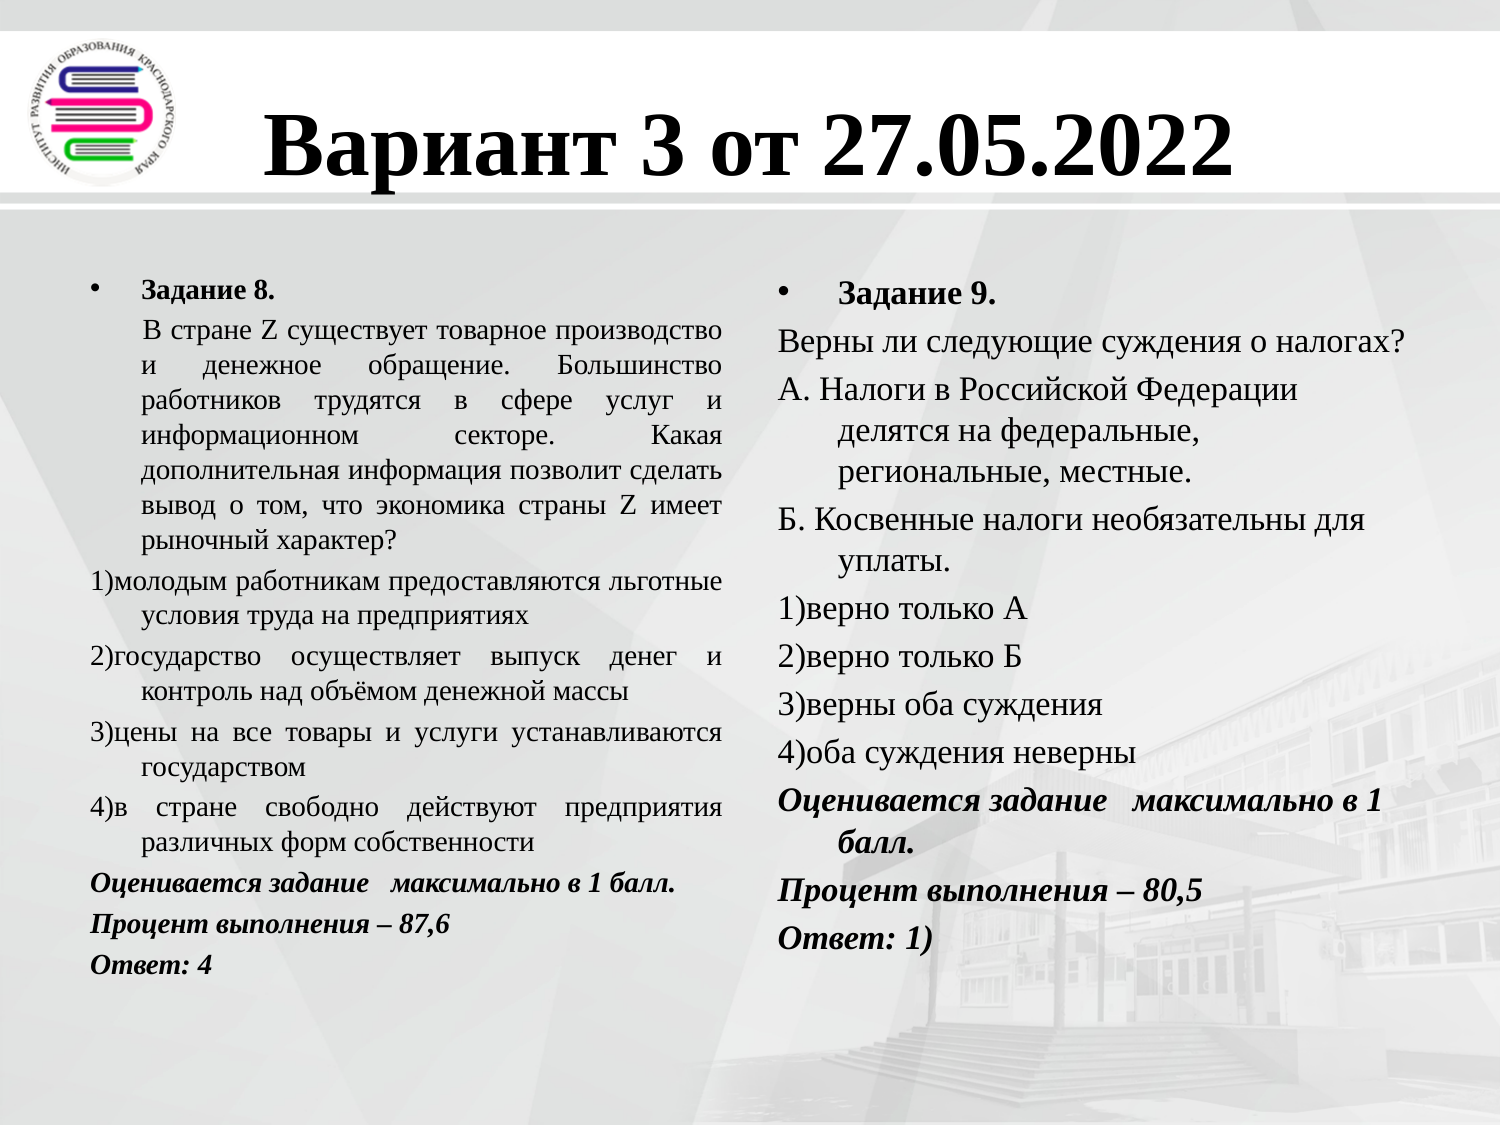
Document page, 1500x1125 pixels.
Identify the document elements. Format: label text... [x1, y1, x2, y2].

title Вариант 3 от 27.05.2022 [75, 45, 1425, 233]
list Задание 9. Верны ли следующие суждения о налогах? А. Налоги в Российской Федерации делятся на федеральные, региональные, местные. Б. Косвенные налоги необязательны для уплаты. 1)верно только А 2)верно только Б 3)верны оба суждения 4)оба суждения неверны Оценивается задание максимально в 1 балл. Процент выполнения – 80,5 Ответ: 1) [762, 262, 1425, 1005]
list Задание 8. В стране Z существует товарное производство и денежное обращение. Большинство работников трудятся в сфере услуг и информационном секторе. Какая дополнительная информация позволит сделать вывод о том, что экономика страны Z имеет рыночный характер? 1)молодым работникам предоставляются льготные условия труда на предприятиях 2)государство осуществляет выпуск денег и контроль над объёмом денежной массы 3)цены на все товары и услуги устанавливаются государством 4)в стране свободно действуют предприятия различных форм собственности Оценивается задание максимально в 1 балл. Процент выполнения – 87,6 Ответ: 4 [75, 262, 738, 1005]
picture [0, 0, 1500, 1125]
